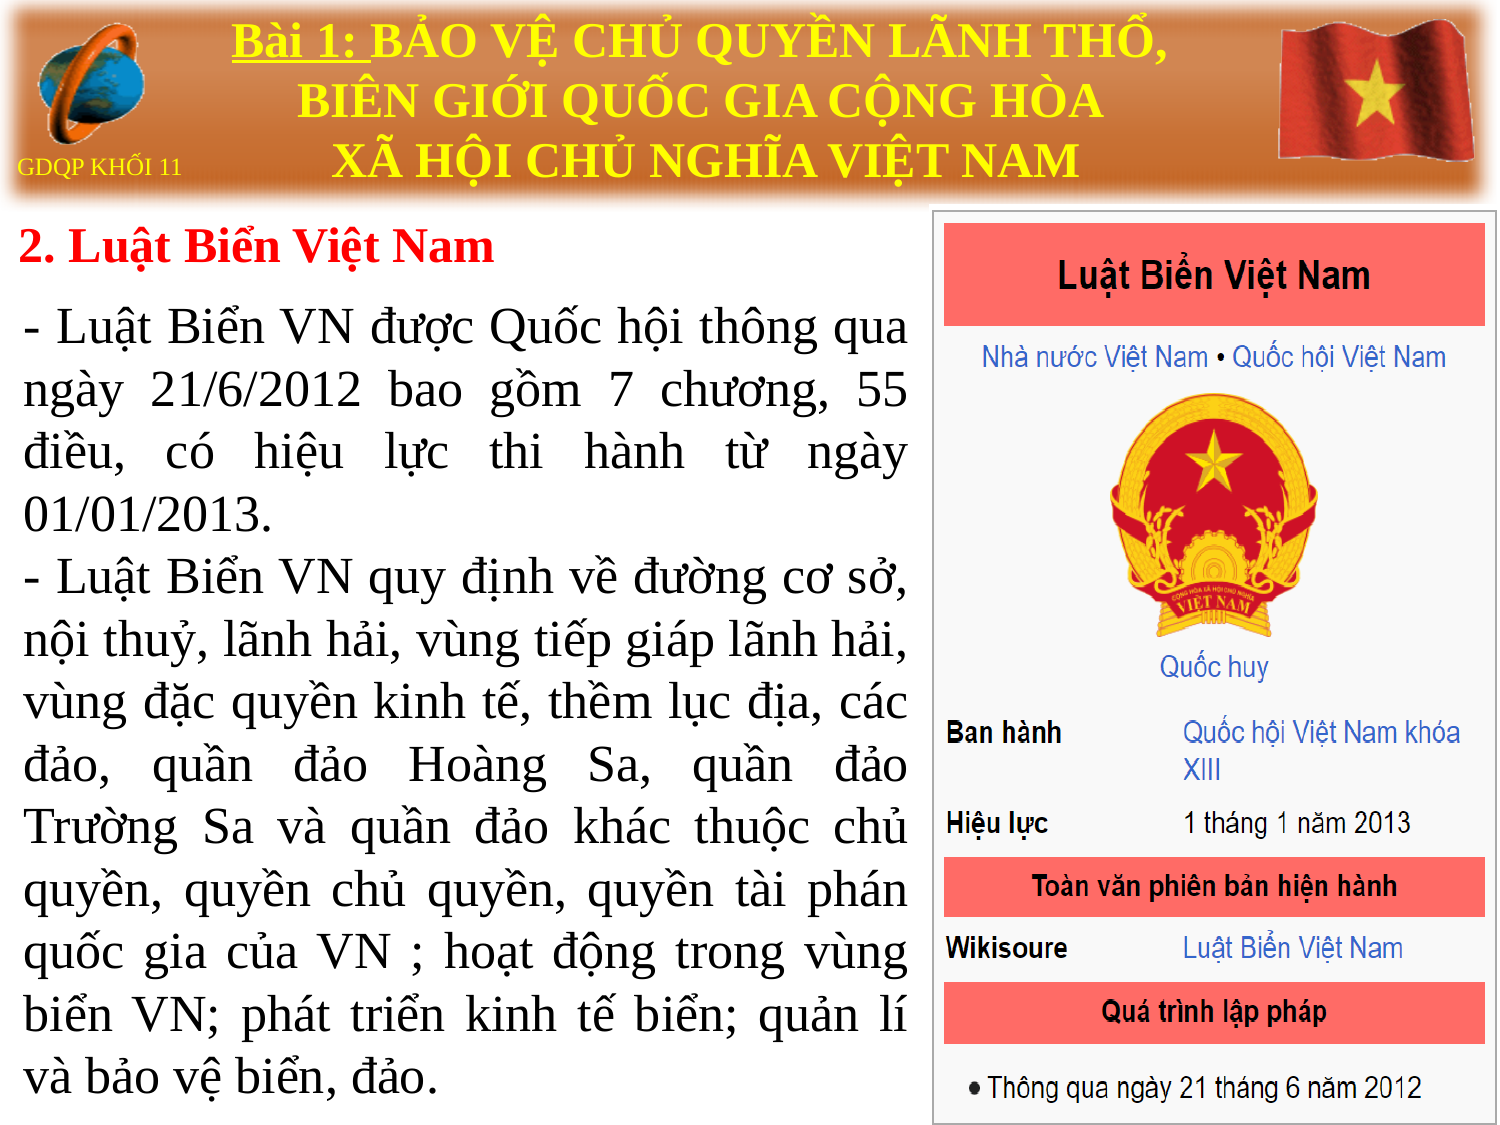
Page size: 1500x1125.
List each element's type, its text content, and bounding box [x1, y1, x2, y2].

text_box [0, 0, 1497, 212]
picture [928, 204, 1500, 1125]
text_box - Luật Biển VN được Quốc hội thông qua ngày 21/6/2012 bao gồm 7 chương, 55 điều, có hiệu lực thi hành từ ngày 01/01/2013. - Luật Biển VN quy định về đường cơ sở, nội thuỷ, lãnh hải, vùng tiếp giáp lãnh hải, vùng đặc quyền kinh tế, thềm lục địa, các đảo, quần đảo Hoàng Sa, quần đảo Trường Sa và quần đảo khác thuộc chủ quyền, quyền chủ quyền, quyền tài phán quốc gia của VN ; hoạt động trong vùng biển VN; phát triển kinh tế biển; quản lí và bảo vệ biển, đảo. [4, 284, 928, 1125]
text_box 2. Luật Biển Việt Nam [4, 212, 557, 280]
